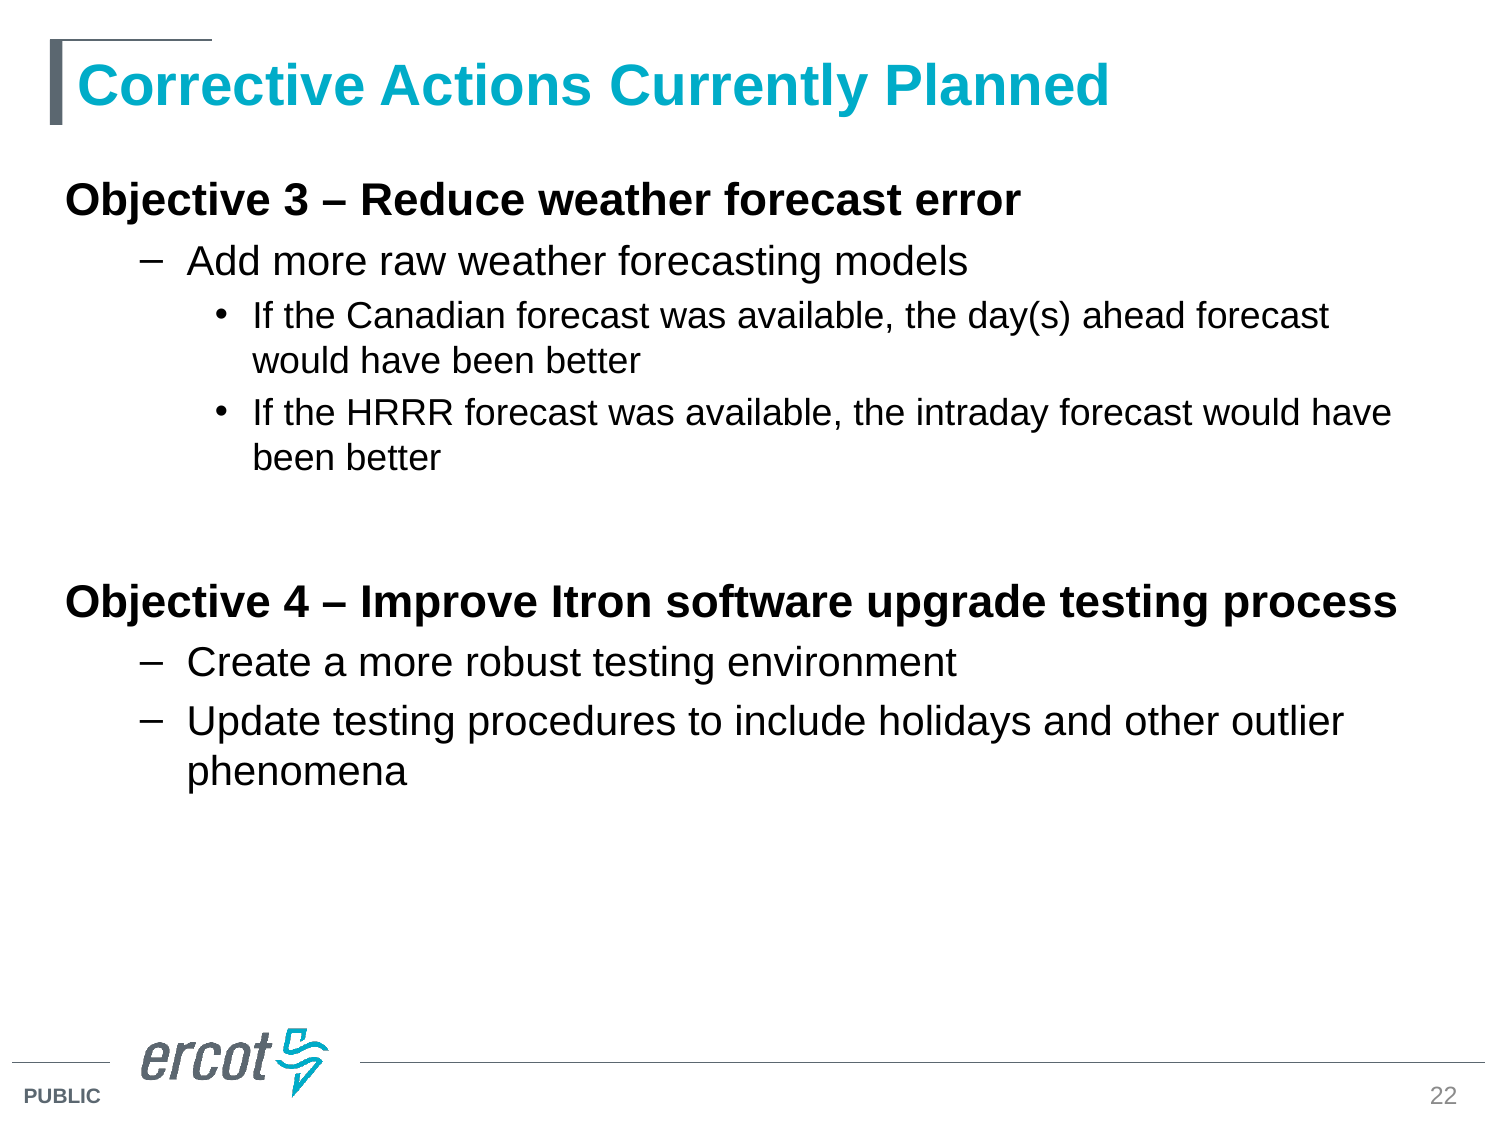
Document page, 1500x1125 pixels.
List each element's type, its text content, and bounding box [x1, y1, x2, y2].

title Corrective Actions Currently Planned [62, 39, 1450, 125]
picture [137, 1024, 332, 1100]
slide_number 22 [1400, 1076, 1488, 1113]
list Objective 3 – Reduce weather forecast error Add more raw weather forecasting models If the Canadian forecast was available, the day(s) ahead forecast would have been better If the HRRR forecast was available, the intraday forecast would have been better Objective 4 – Improve Itron software upgrade testing process Create a more robust testing environment Update testing procedures to include holidays and other outlier phenomena [50, 162, 1450, 992]
